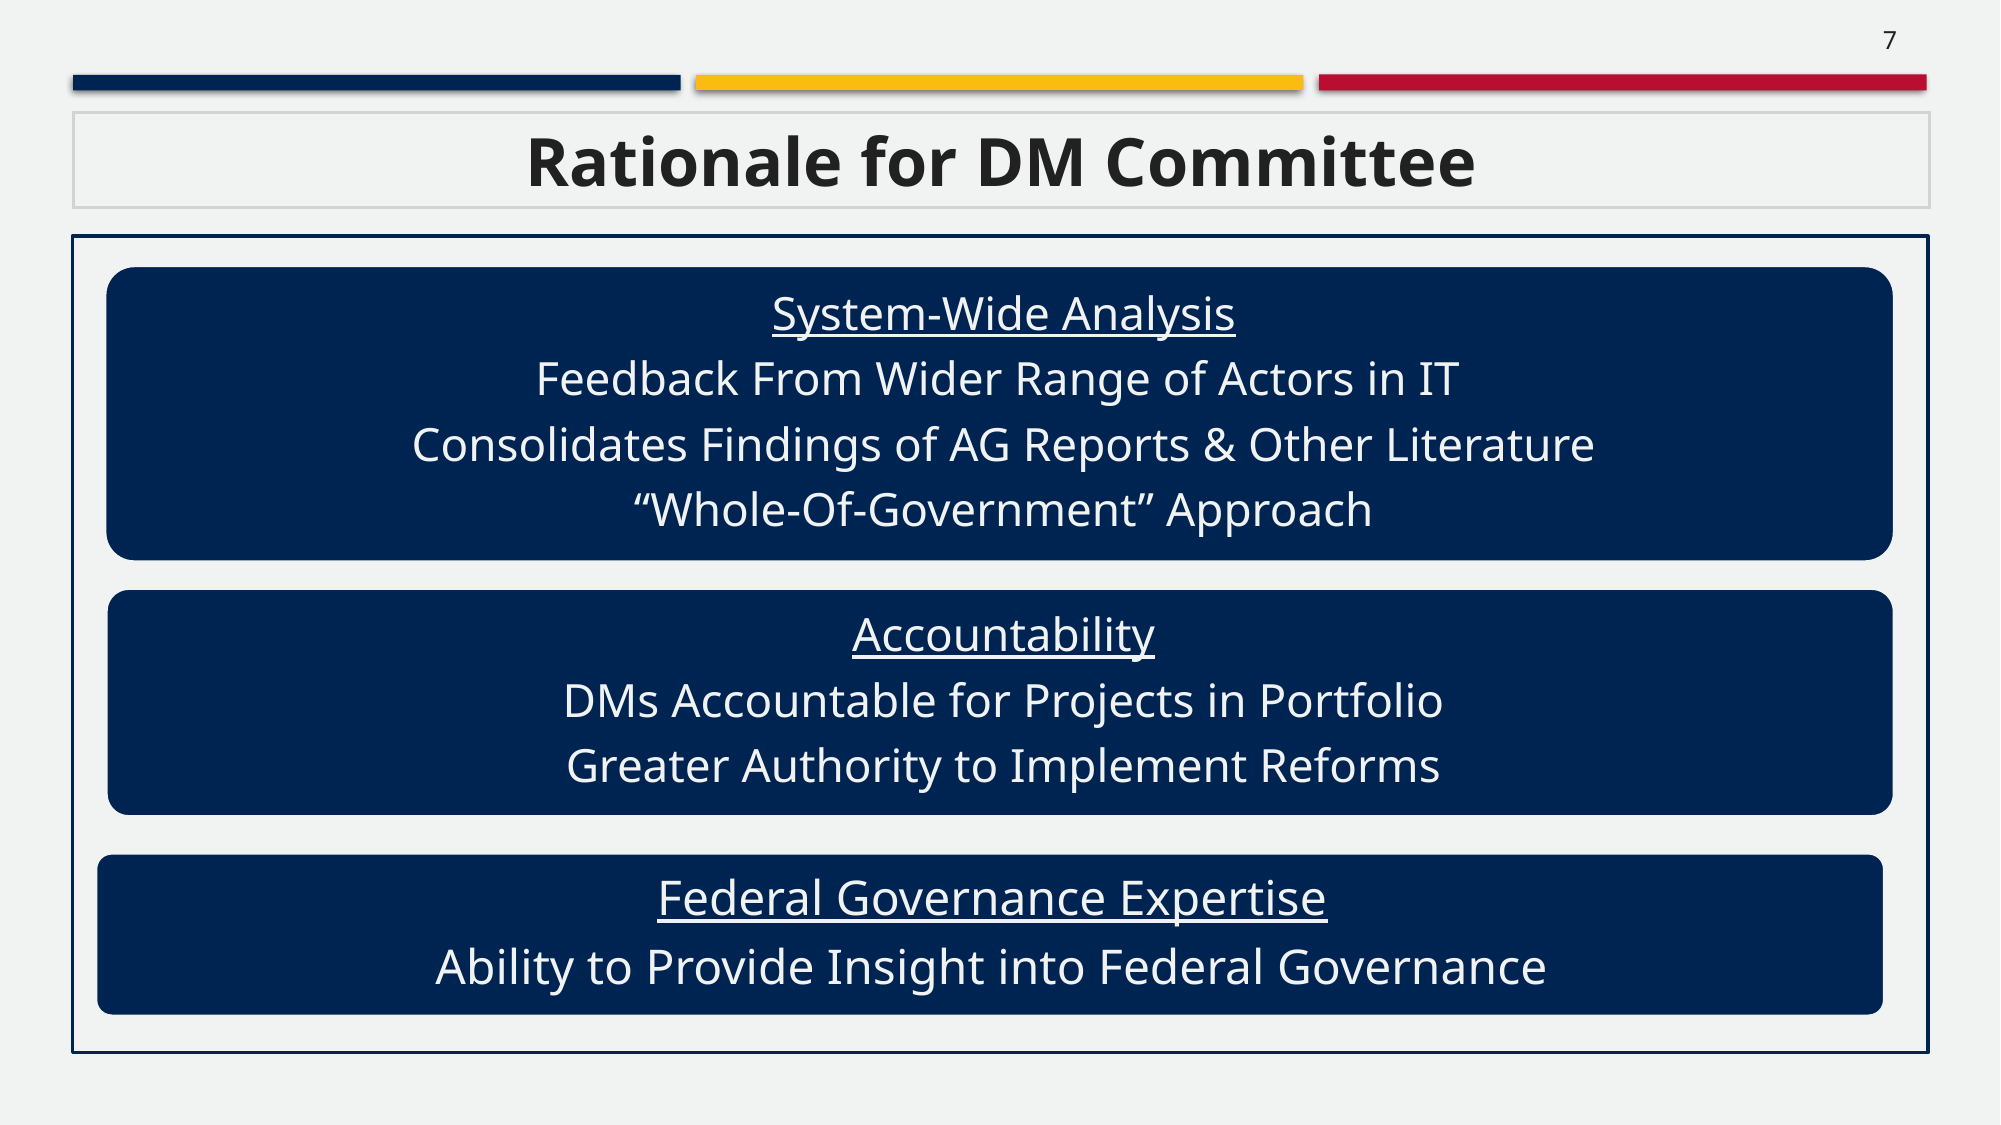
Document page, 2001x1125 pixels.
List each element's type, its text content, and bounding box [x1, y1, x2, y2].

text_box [94, 852, 1887, 1017]
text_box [105, 587, 1897, 818]
text_box [71, 234, 1930, 1054]
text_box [104, 264, 1897, 563]
text_box Rationale for DM Committee [73, 112, 1930, 208]
text_box 7 [1868, 17, 1923, 62]
